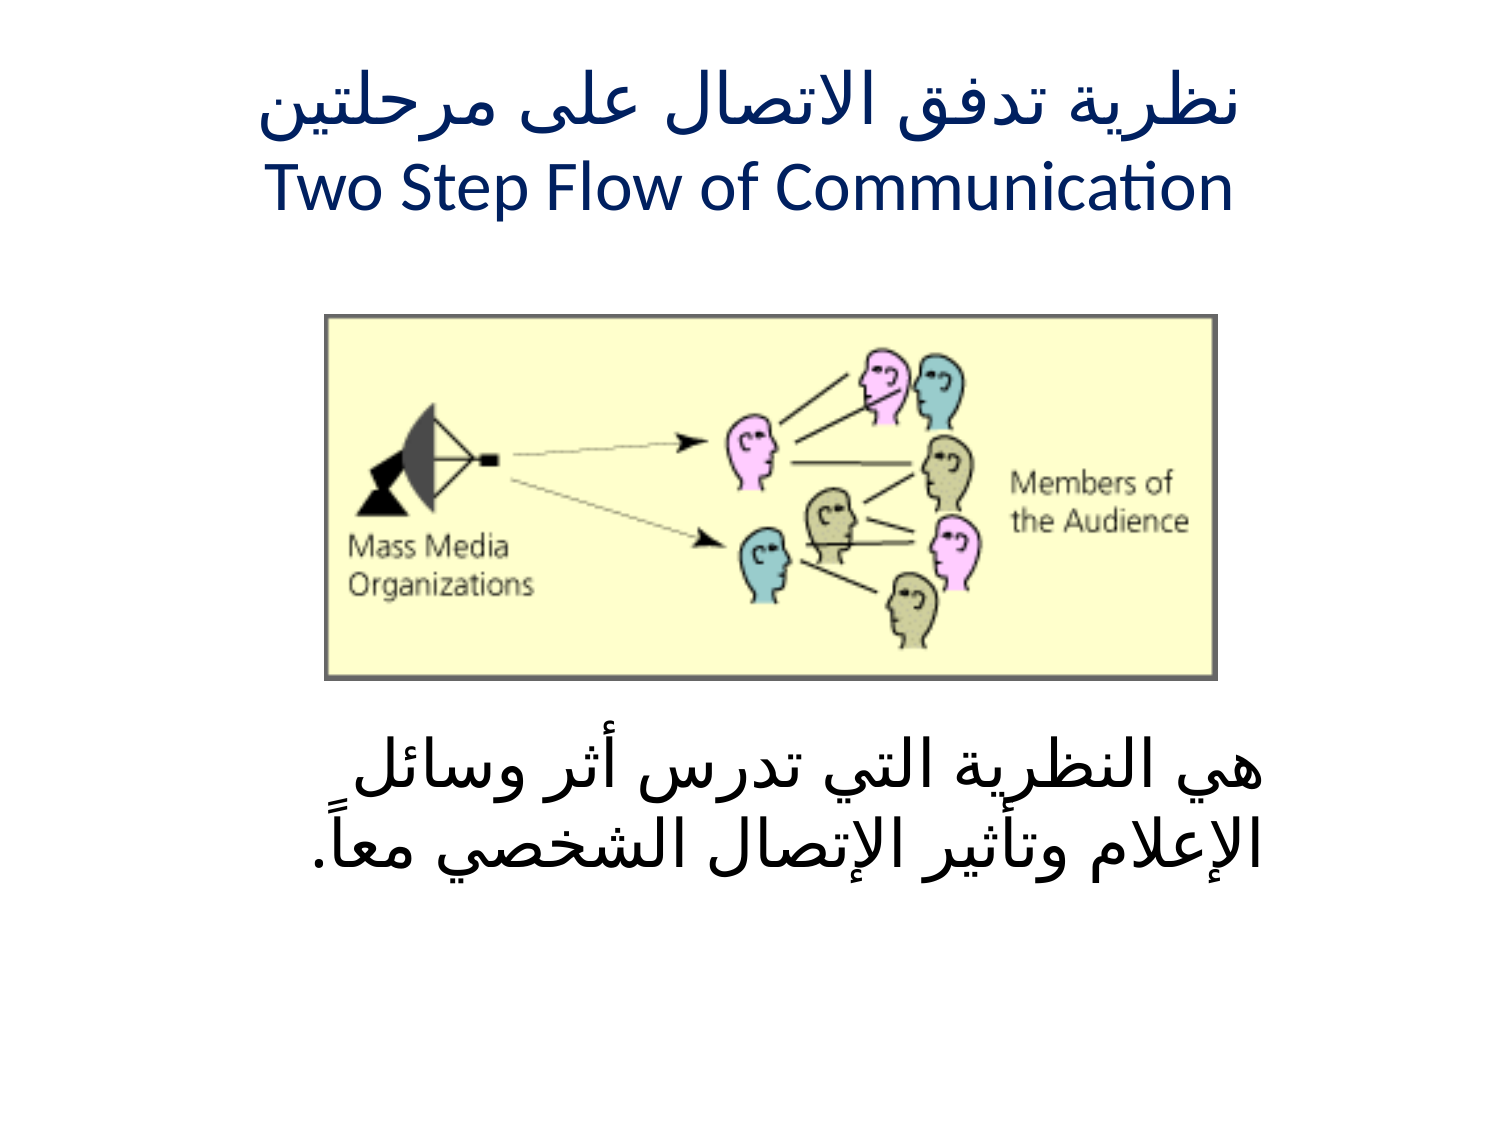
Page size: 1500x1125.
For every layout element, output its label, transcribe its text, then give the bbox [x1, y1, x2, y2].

title نظرية تدفق الاتصال على مرحلتين Two Step Flow of Communication [75, 45, 1425, 233]
list هي النظرية التي تدرس أثر وسائل الإعلام وتأثير الإتصال الشخصي معاً. [183, 527, 1282, 1040]
picture [324, 314, 1219, 681]
